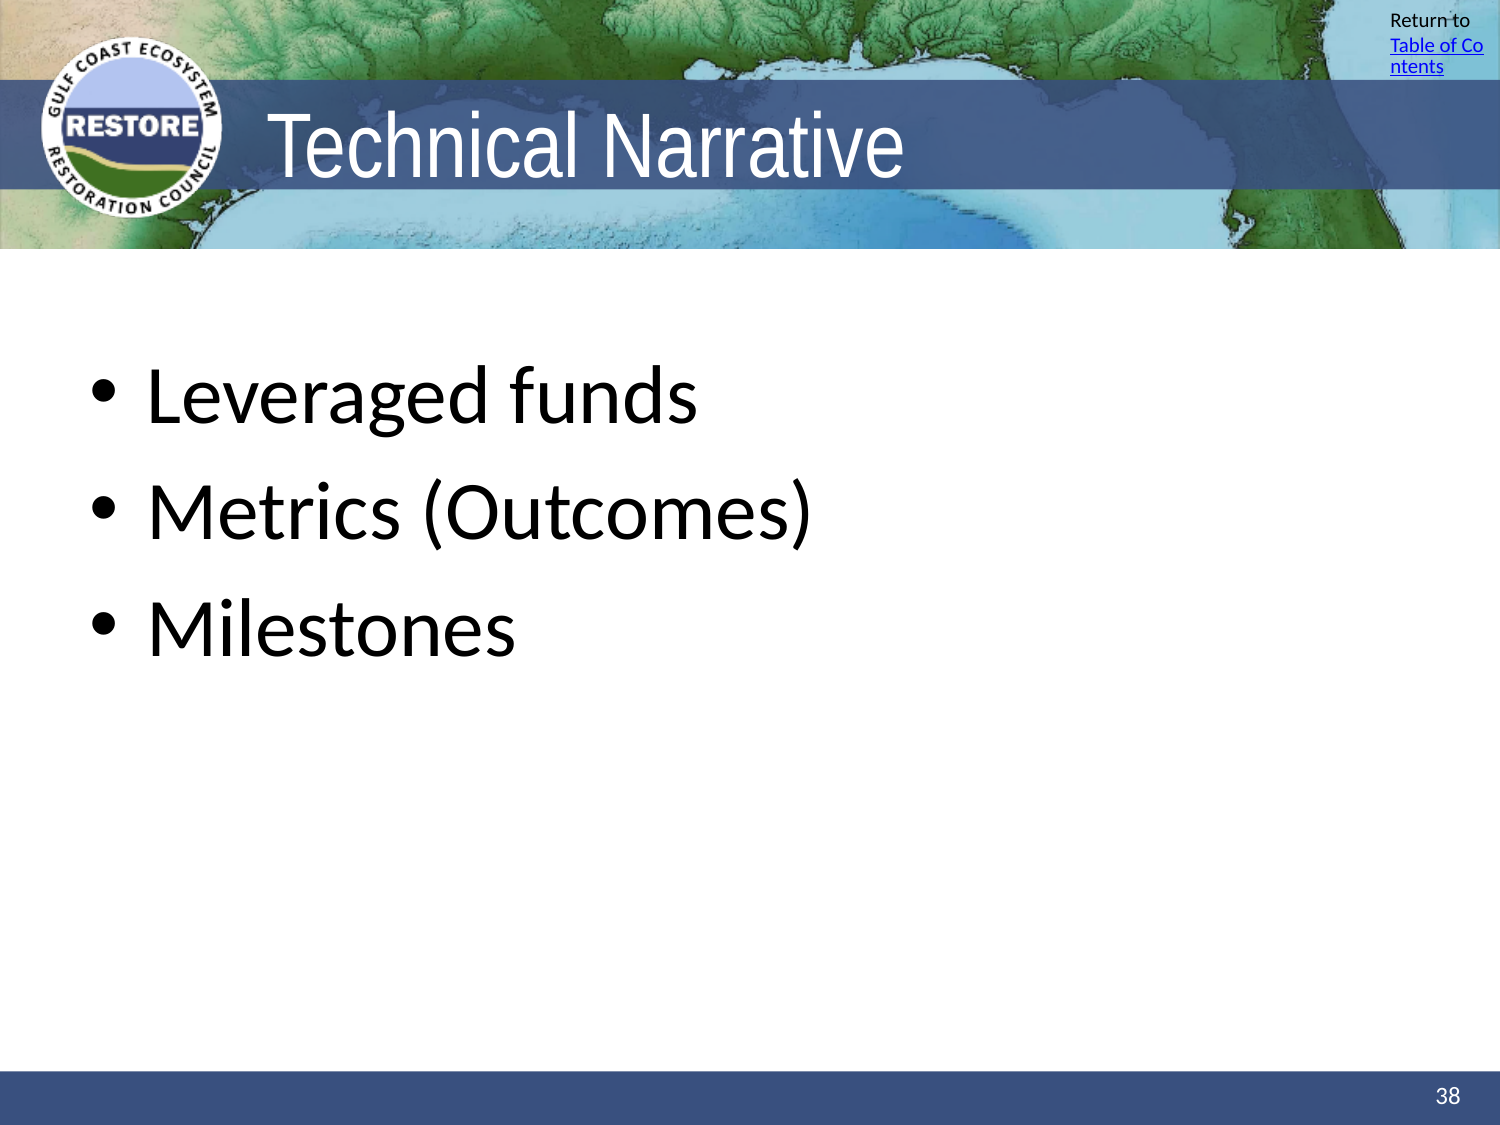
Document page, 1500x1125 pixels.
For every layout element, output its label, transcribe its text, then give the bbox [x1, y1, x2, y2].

picture [0, 0, 1500, 249]
list Leveraged funds Metrics (Outcomes) Milestones [75, 332, 1425, 1075]
slide_number 38 [1126, 1065, 1476, 1125]
title Technical Narrative [251, 46, 1162, 235]
